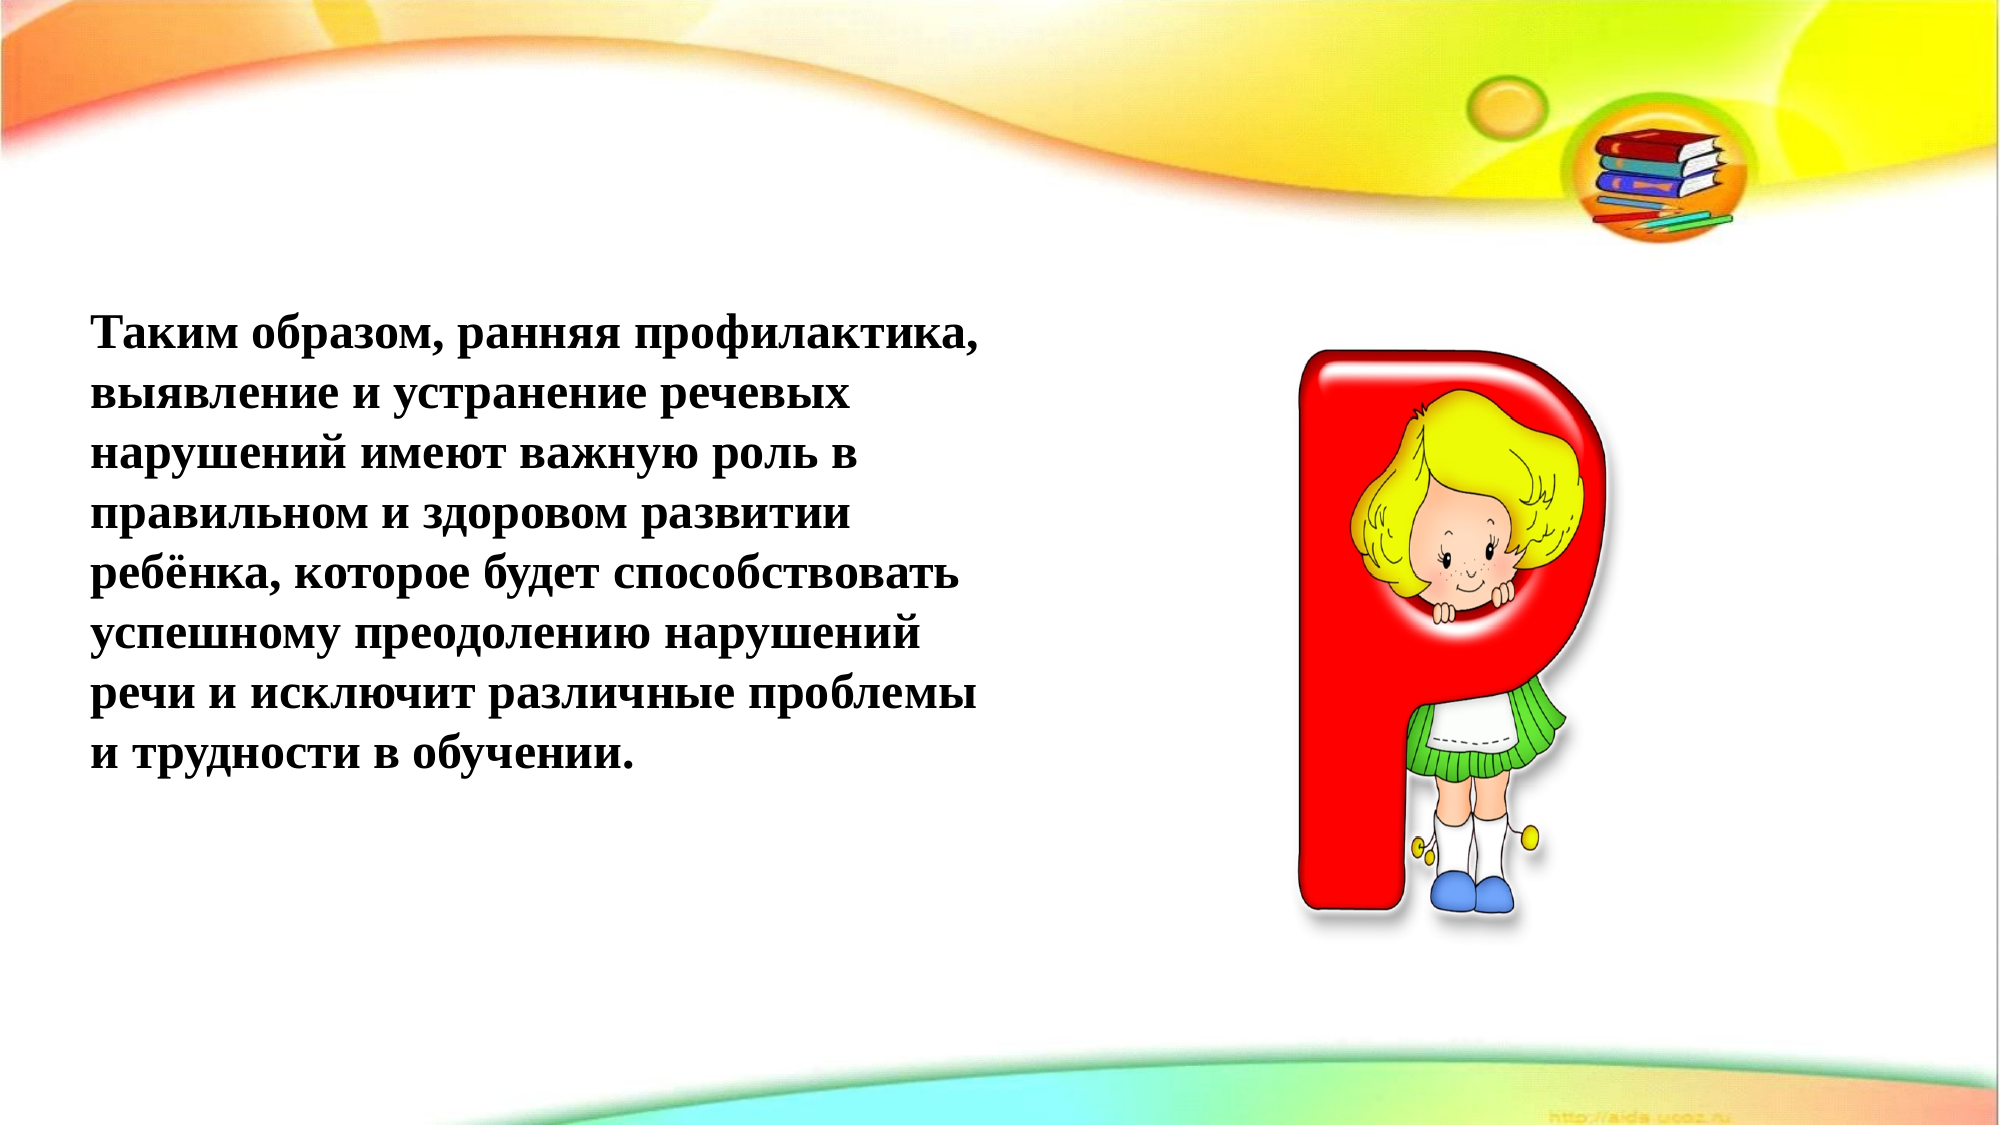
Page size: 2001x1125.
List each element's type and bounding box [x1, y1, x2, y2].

picture [1083, 261, 1799, 996]
list [0, 0, 2000, 1125]
